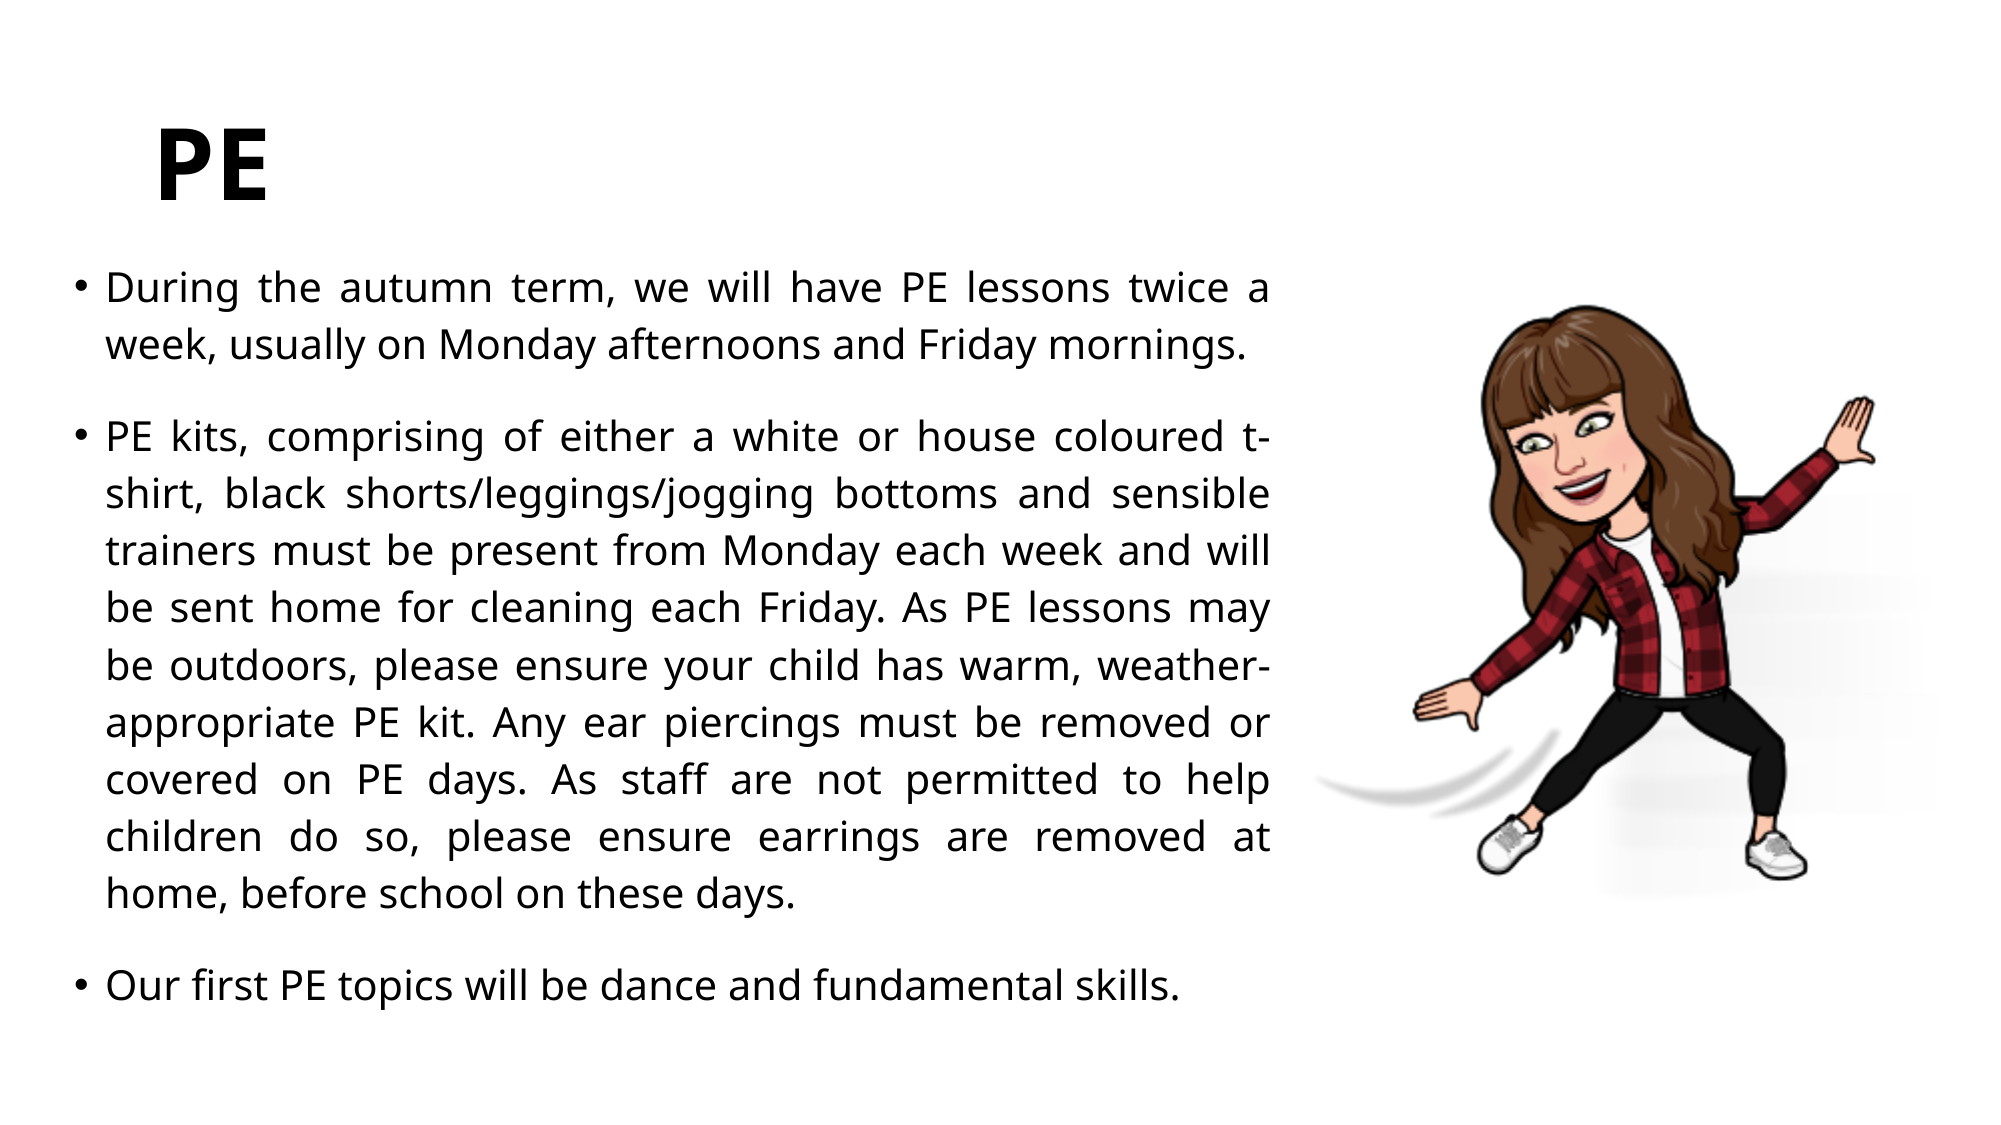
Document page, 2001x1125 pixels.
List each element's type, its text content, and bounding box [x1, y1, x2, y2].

list During the autumn term, we will have PE lessons twice a week, usually on Monday afternoons and Friday mornings. PE kits, comprising of either a white or house coloured t-shirt, black shorts/leggings/jogging bottoms and sensible trainers must be present from Monday each week and will be sent home for cleaning each Friday. As PE lessons may be outdoors, please ensure your child has warm, weather-appropriate PE kit. Any ear piercings must be removed or covered on PE days. As staff are not permitted to help children do so, please ensure earrings are removed at home, before school on these days. Our first PE topics will be dance and fundamental skills. [59, 245, 1288, 1066]
title PE [137, 59, 1863, 245]
picture [1203, 117, 2000, 915]
